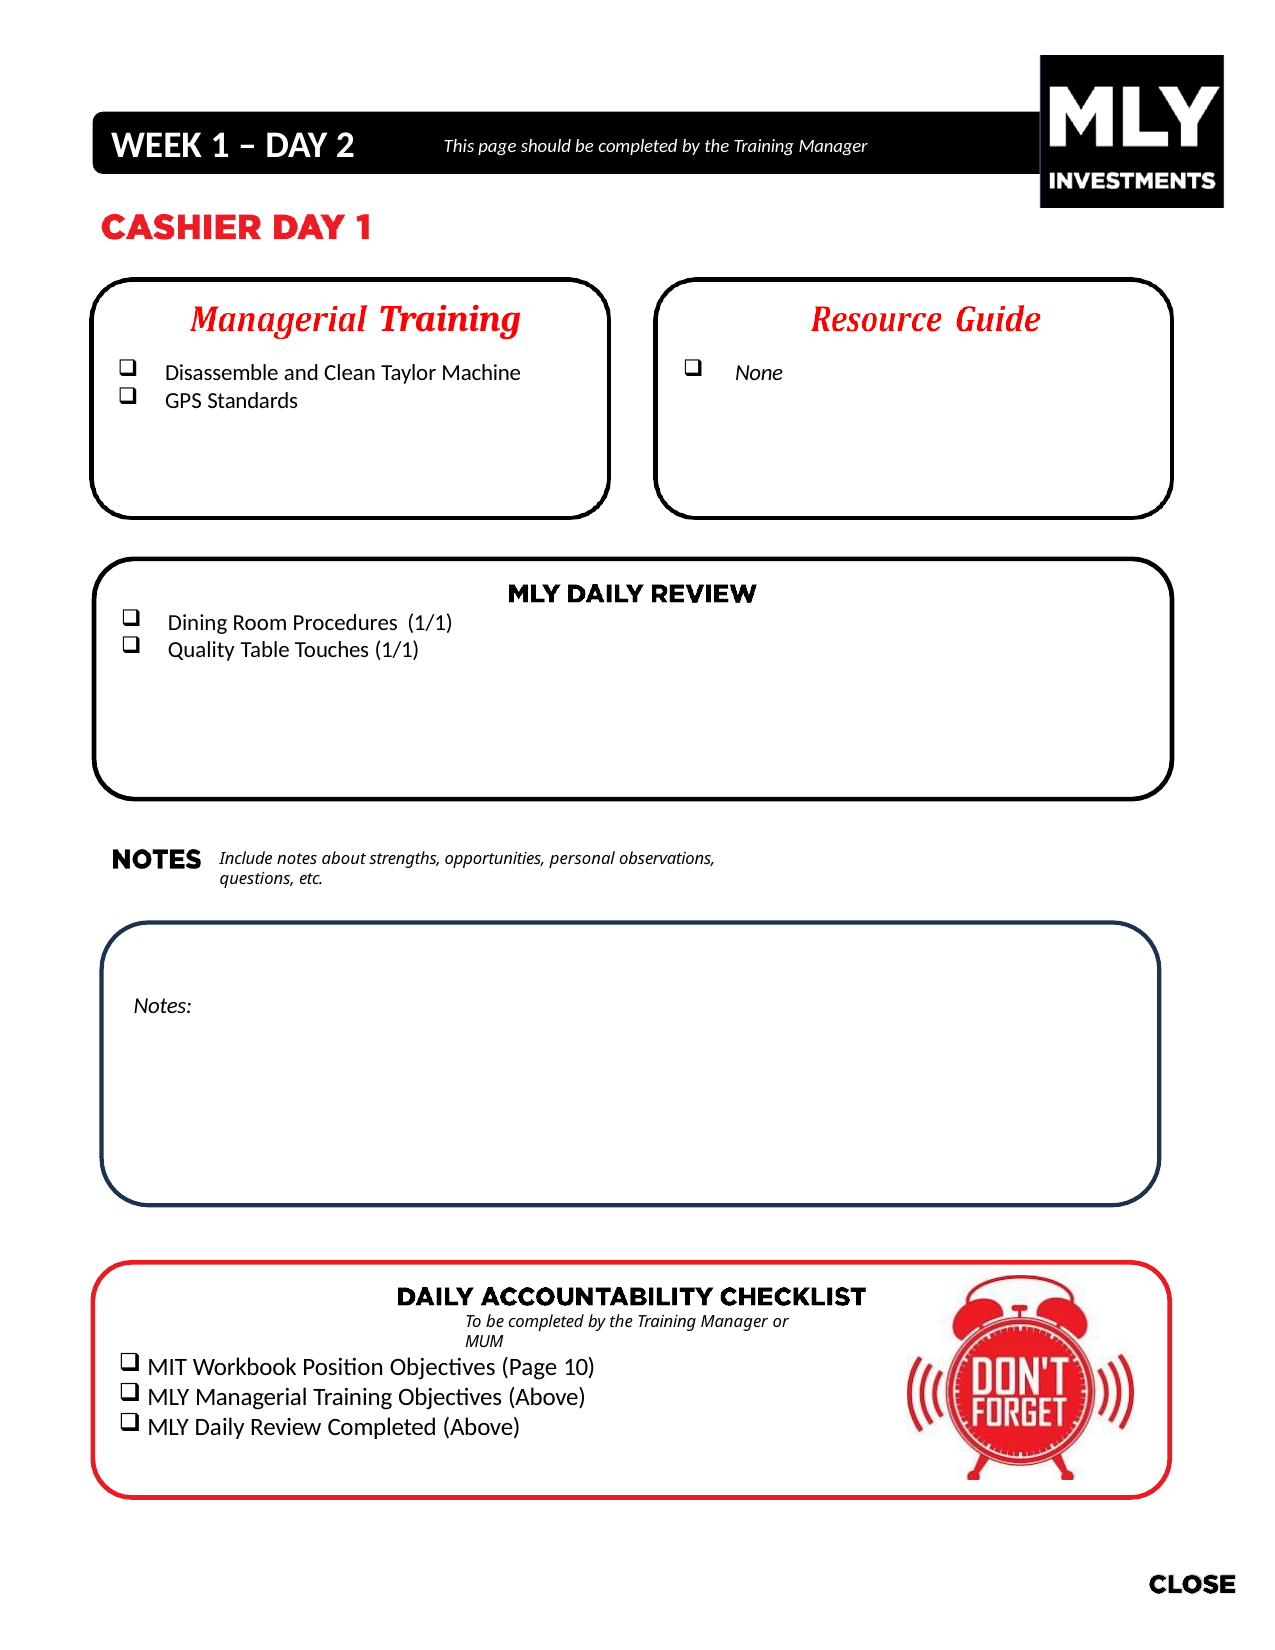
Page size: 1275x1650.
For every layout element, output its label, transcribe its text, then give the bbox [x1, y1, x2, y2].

text_box Notes: [131, 958, 1130, 1249]
text_box WEEK 1 – DAY 2 [108, 117, 358, 165]
picture [991, 55, 1275, 208]
picture [653, 277, 1175, 520]
picture [89, 277, 611, 520]
text_box [101, 922, 1160, 1202]
text_box This page should be completed by the Training Manager [441, 130, 869, 156]
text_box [1148, 1567, 1253, 1599]
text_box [90, 1259, 1173, 1500]
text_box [91, 556, 1175, 802]
picture [111, 849, 201, 869]
picture [101, 213, 369, 240]
text_box Include notes about strengths, opportunities, personal observations, questions, etc. [217, 846, 765, 888]
